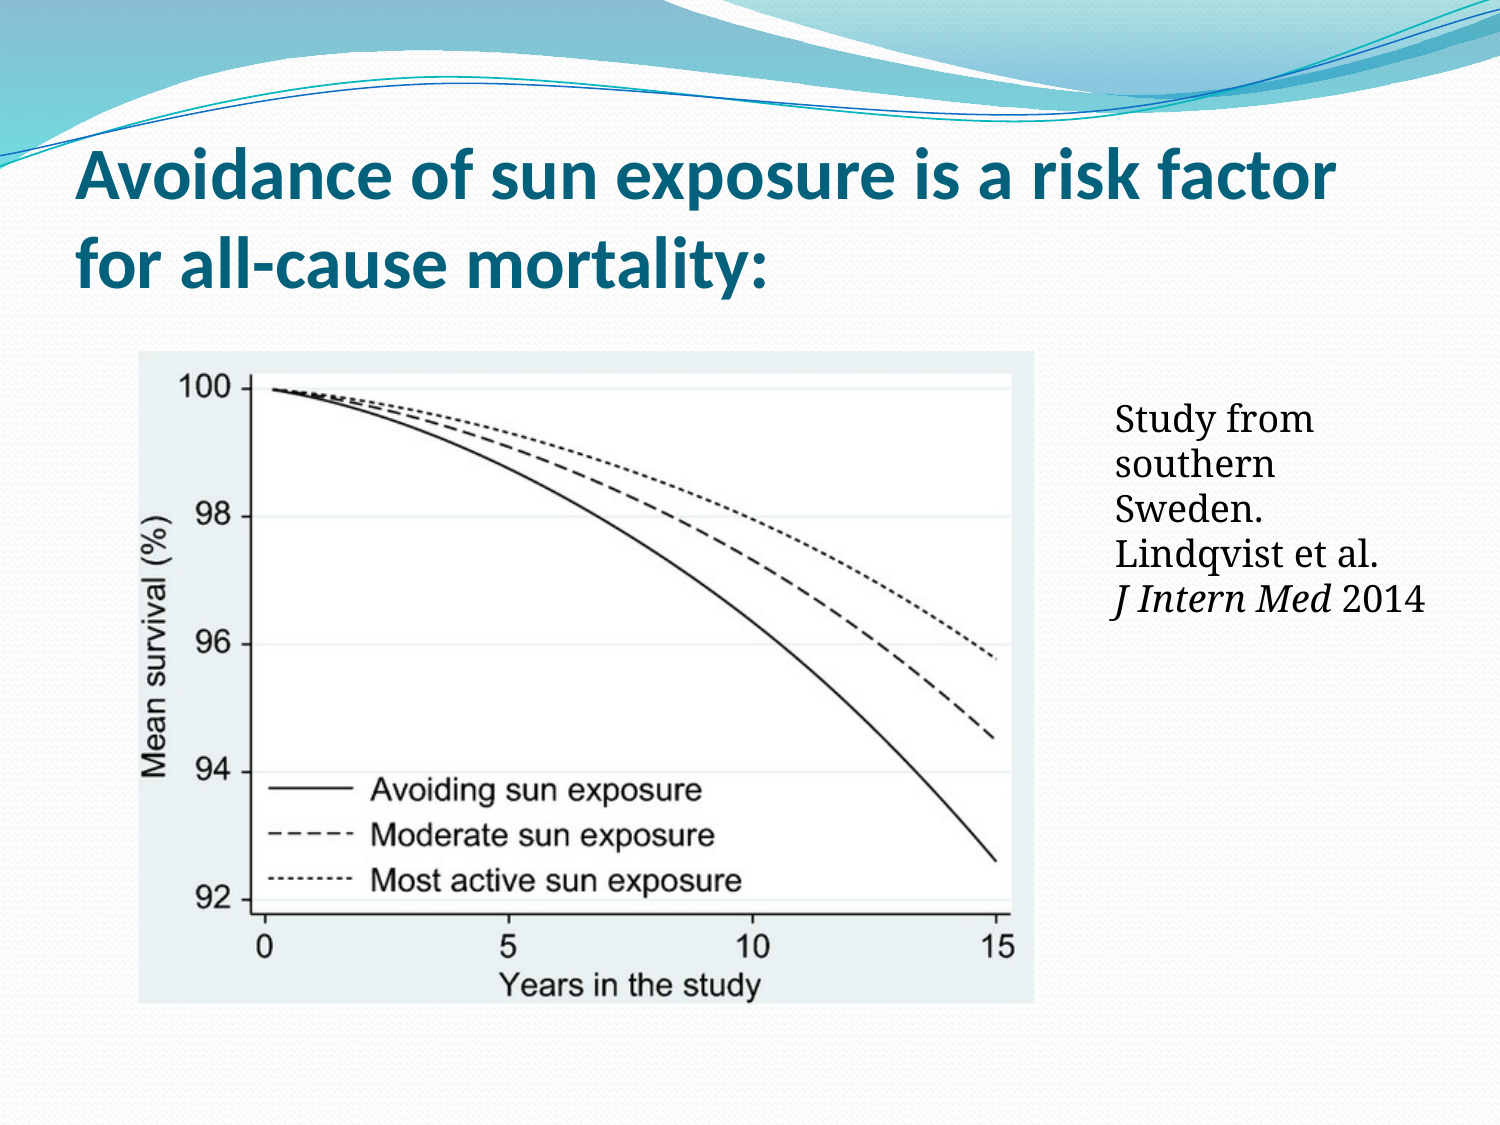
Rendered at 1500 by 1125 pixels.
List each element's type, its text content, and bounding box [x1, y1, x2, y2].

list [137, 349, 1037, 1008]
text_box Study from southern Sweden. Lindqvist et al. J Intern Med 2014 [1099, 387, 1475, 628]
title Avoidance of sun exposure is a risk factor for all-cause mortality: [75, 115, 1425, 303]
